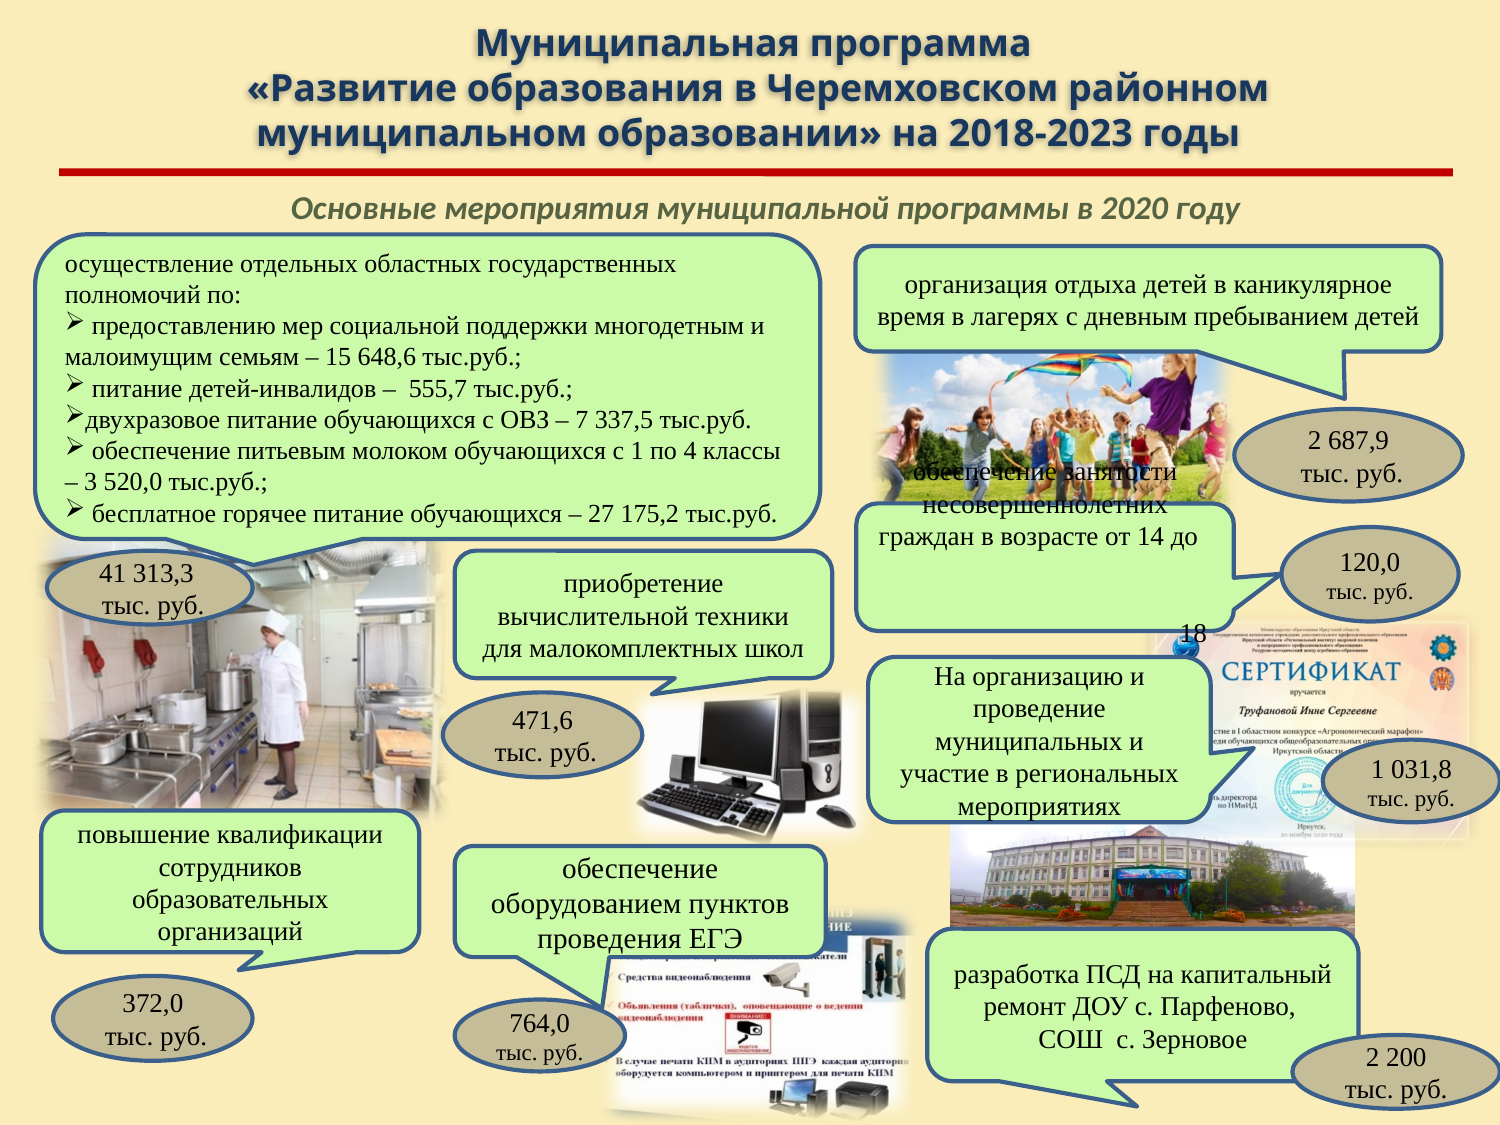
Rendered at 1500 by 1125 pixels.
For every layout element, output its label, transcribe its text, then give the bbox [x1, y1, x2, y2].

text_box 471,6 тыс. руб. [457, 690, 614, 780]
text_box обеспечение занятости несовершеннолетних граждан в возрасте от 14 до 18 лет [854, 507, 1279, 634]
text_box 120,0 тыс. руб. [1279, 524, 1461, 608]
text_box 2 200 тыс. руб. [1290, 1032, 1500, 1111]
text_box 1 031,8 тыс. руб. [1488, 757, 1500, 805]
text_box Основные мероприятия муниципальной программы в 2020 году [124, 179, 1408, 234]
text_box повышение квалификации сотрудников образовательных организаций [39, 840, 422, 973]
text_box разработка ПСД на капитальный ремонт ДОУ с. Парфеново, СОШ с. Зерновое [925, 927, 1361, 1109]
text_box 764,0 тыс. руб. [452, 997, 591, 1074]
picture [867, 290, 1240, 533]
text_box обеспечение оборудованием пунктов проведения ЕГЭ [452, 843, 828, 1004]
text_box На организацию и проведение муниципальных и участие в региональных мероприятиях [866, 654, 1134, 825]
text_box организация отдыха детей в каникулярное время в лагерях с дневным пребыванием детей [853, 243, 1444, 401]
text_box осуществление отдельных областных государственных полномочий по: предоставлению мер социальной поддержки многодетным и малоимущим семьям – 15 648,6 тыс.руб.; питание детей-инвалидов – 555,7 тыс.руб.; двухразовое питание обучающихся с ОВЗ – 7 337,5 тыс.руб. обеспечение питьевым молоком обучающихся с 1 по 4 классы – 3 520,0 тыс.руб.; бесплатное горячее питание обучающихся – 27 175,2 тыс.руб. [32, 232, 823, 542]
picture [29, 514, 452, 832]
text_box Муниципальная программа «Развитие образования в Черемховском районном муниципальном образовании» на 2018-2023 годы [67, 16, 1450, 156]
picture [619, 680, 879, 853]
text_box приобретение вычислительной техники для малокомплектных школ [457, 548, 835, 681]
text_box 2 687,9 тыс. руб. [1245, 406, 1465, 504]
picture [950, 609, 1483, 941]
picture [596, 902, 920, 1125]
text_box 372,0 тыс. руб. [50, 973, 255, 1063]
